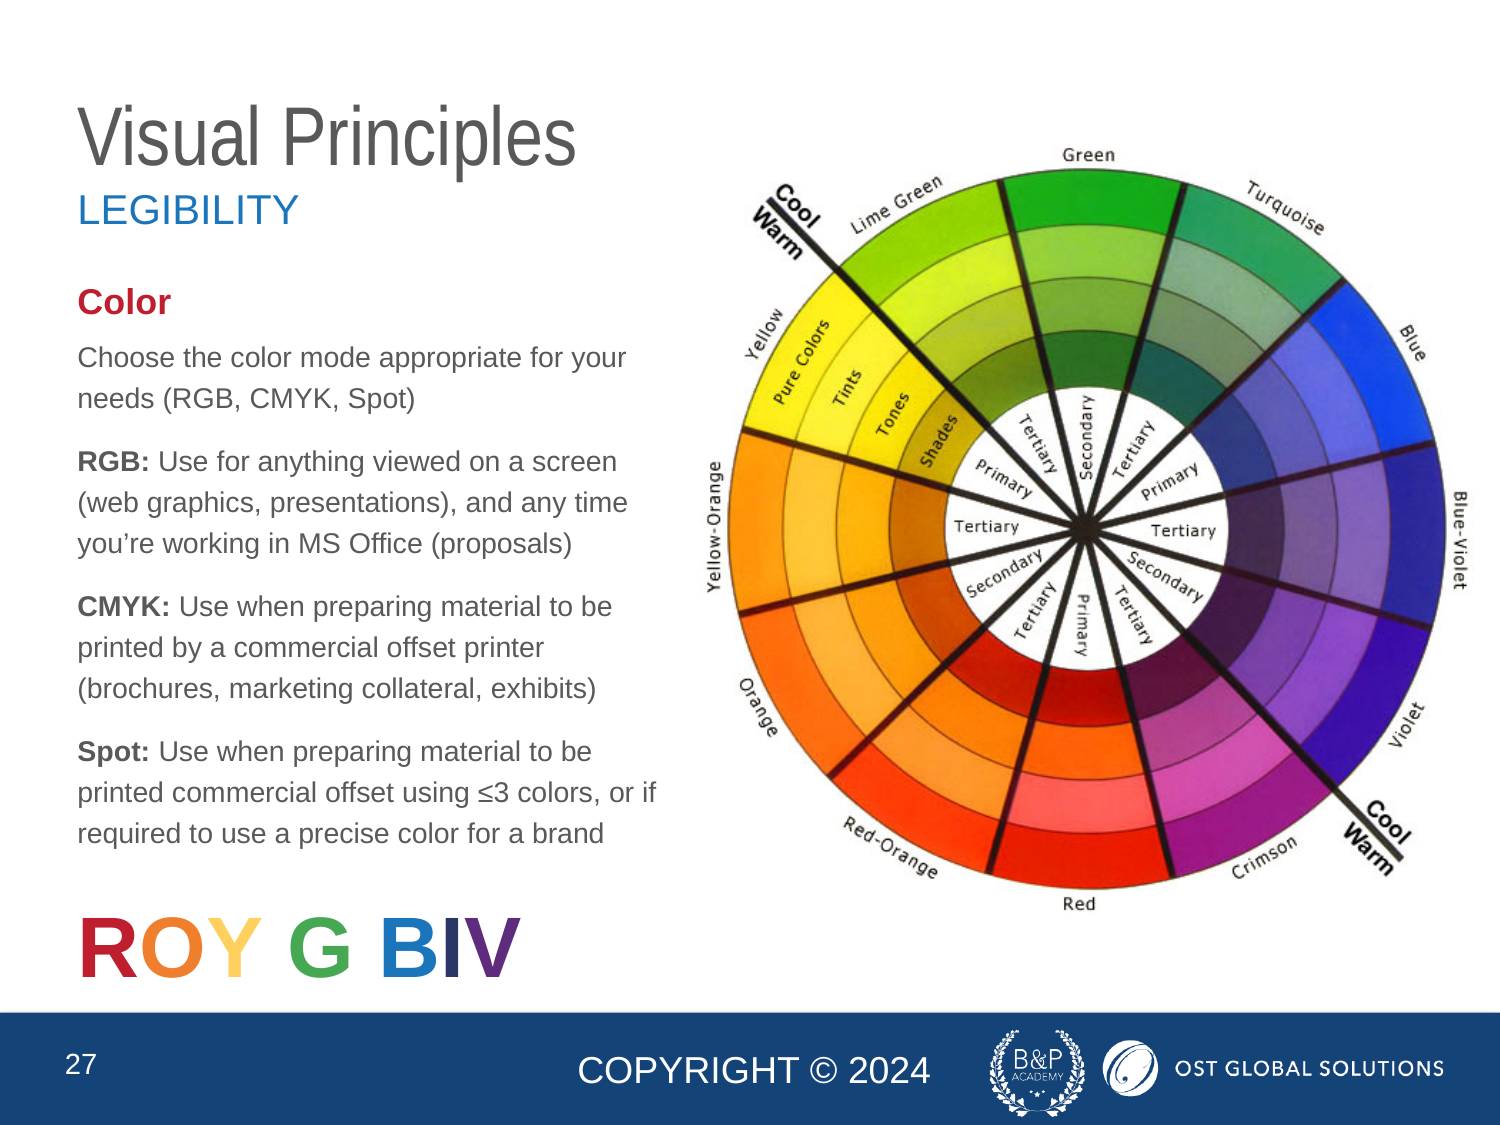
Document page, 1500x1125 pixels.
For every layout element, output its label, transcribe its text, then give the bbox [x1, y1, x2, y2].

picture [1100, 1038, 1447, 1100]
subtitle Legibility [62, 174, 694, 250]
picture [987, 1025, 1087, 1121]
footer 27 [50, 1038, 525, 1099]
picture [699, 137, 1474, 923]
list Color Choose the color mode appropriate for your needs (RGB, CMYK, Spot) RGB: Use for anything viewed on a screen (web graphics, presentations), and any time you’re working in MS Office (proposals) CMYK: Use when preparing material to be printed by a commercial offset printer (brochures, marketing collateral, exhibits) Spot: Use when preparing material to be printed commercial offset using ≤3 colors, or if required to use a precise color for a brand ROY G BIV [62, 262, 688, 1013]
title Visual Principles [62, 75, 1338, 174]
